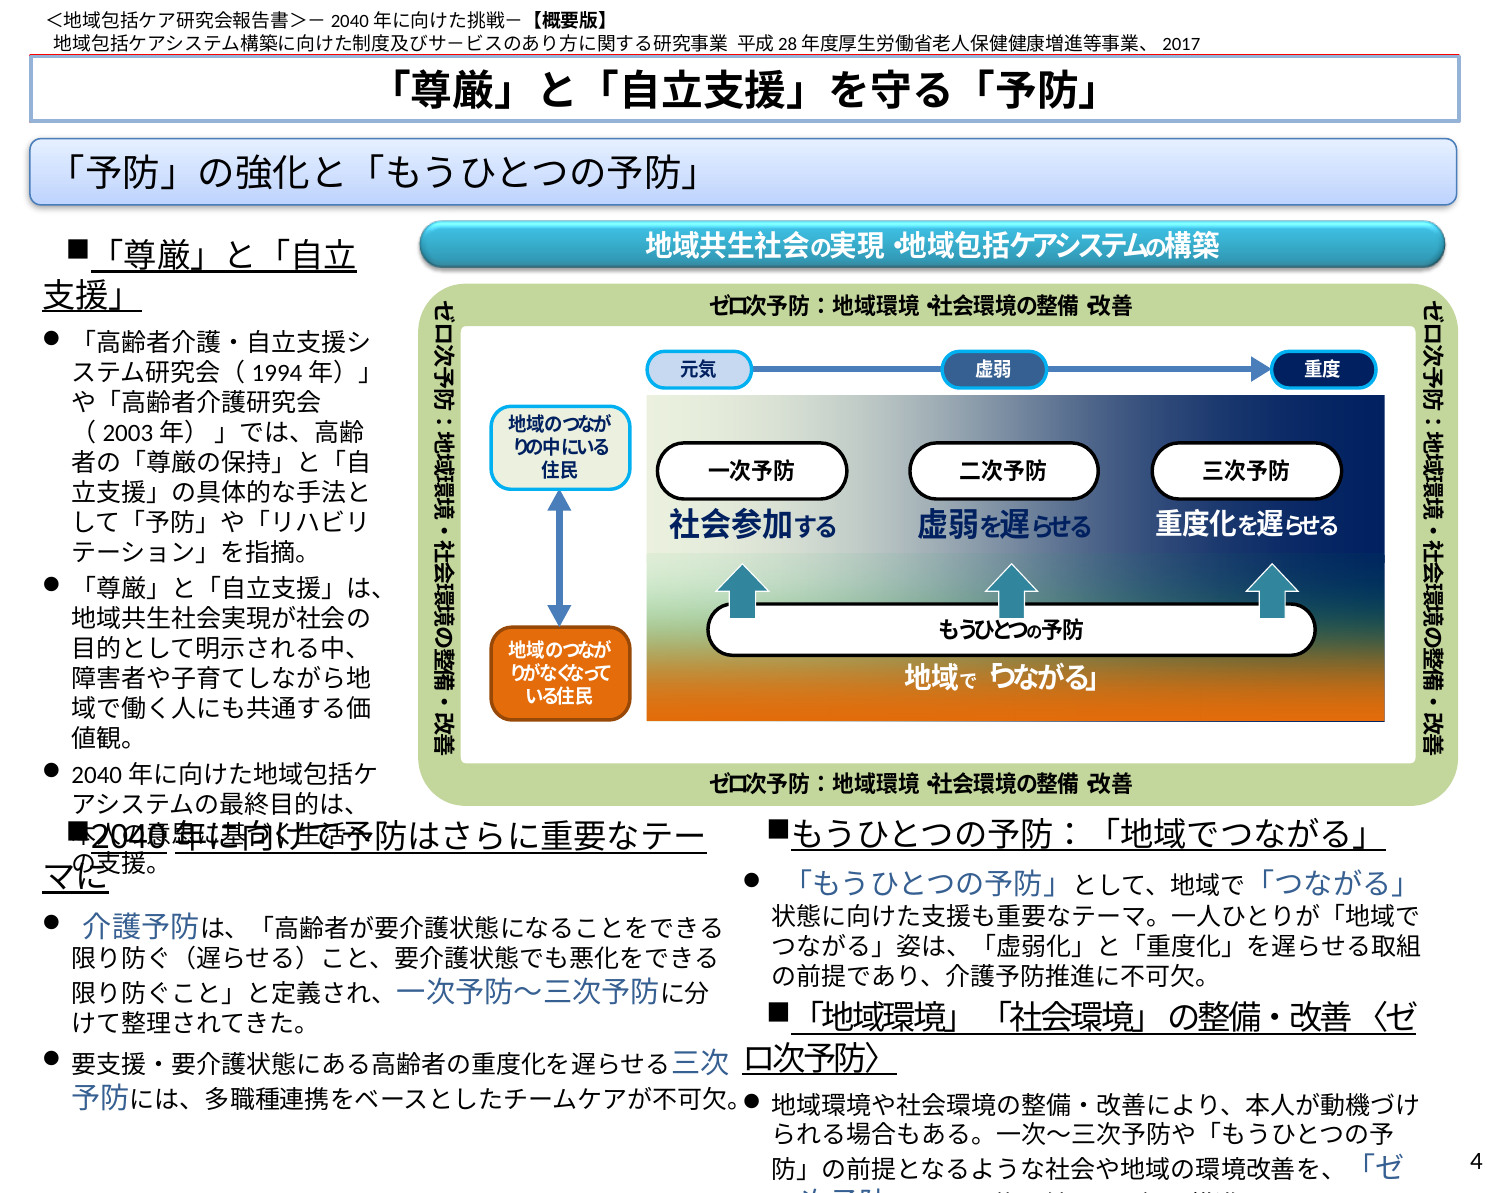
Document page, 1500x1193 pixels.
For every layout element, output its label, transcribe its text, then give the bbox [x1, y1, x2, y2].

picture [412, 212, 1459, 813]
slide_number 4 [1447, 1127, 1498, 1192]
text_box 2040年に向けて予防はさらに重要なテーマに 介護予防は、「高齢者が要介護状態になることをできる限り防ぐ（遅らせる）こと、要介護状態でも悪化をできる限り防ぐこと」と定義され、一次予防～三次予防に分けて整理されてきた。 要支援・要介護状態にある高齢者の重度化を遅らせる三次予防には、多職種連携をベースとしたチームケアが不可欠。 [27, 808, 727, 1122]
text_box 「尊厳」と「自立支援」を守る「予防」 [29, 54, 1461, 123]
text_box もうひとつの予防：「地域でつながる」 「もうひとつの予防」として、地域で「つながる」状態に向けた支援も重要なテーマ。一人ひとりが「地域でつながる」姿は、「虚弱化」と「重度化」を遅らせる取組の前提であり、介護予防推進に不可欠。 「地域環境」 「社会環境」 の整備・改善 〈ゼロ次予防〉 地域環境や社会環境の整備・改善により、本人が動機づけられる場合もある。一次～三次予防や「もうひとつの予防」の前提となるような社会や地域の環境改善を、「ゼロ次予防」として位置付け、取組を推進すべき。 [727, 821, 1447, 1193]
text_box 「予防」の強化と「もうひとつの予防」 [29, 137, 1458, 206]
text_box 「尊厳」と「自立支援」 「高齢者介護・自立支援システム研究会（1994年）」や「高齢者介護研究会（2003年） 」では、高齢者の「尊厳の保持」と「自立支援」の具体的な手法として「予防」や「リハビリテーション」を指摘。 「尊厳」と「自立支援」は、地域共生社会実現が社会の目的として明示される中、障害者や子育てしながら地域で働く人にも共通する価値観。 2040年に向けた地域包括ケアシステムの最終目的は、本人の意思に基づく生活への支援。 [27, 226, 404, 922]
text_box ＜地域包括ケア研究会報告書＞－2040年に向けた挑戦－【概要版】 地域包括ケアシステム構築に向けた制度及びサ－ビスのあり方に関する研究事業 平成28年度厚生労働省老人保健健康増進等事業、2017 [30, 1, 1431, 54]
